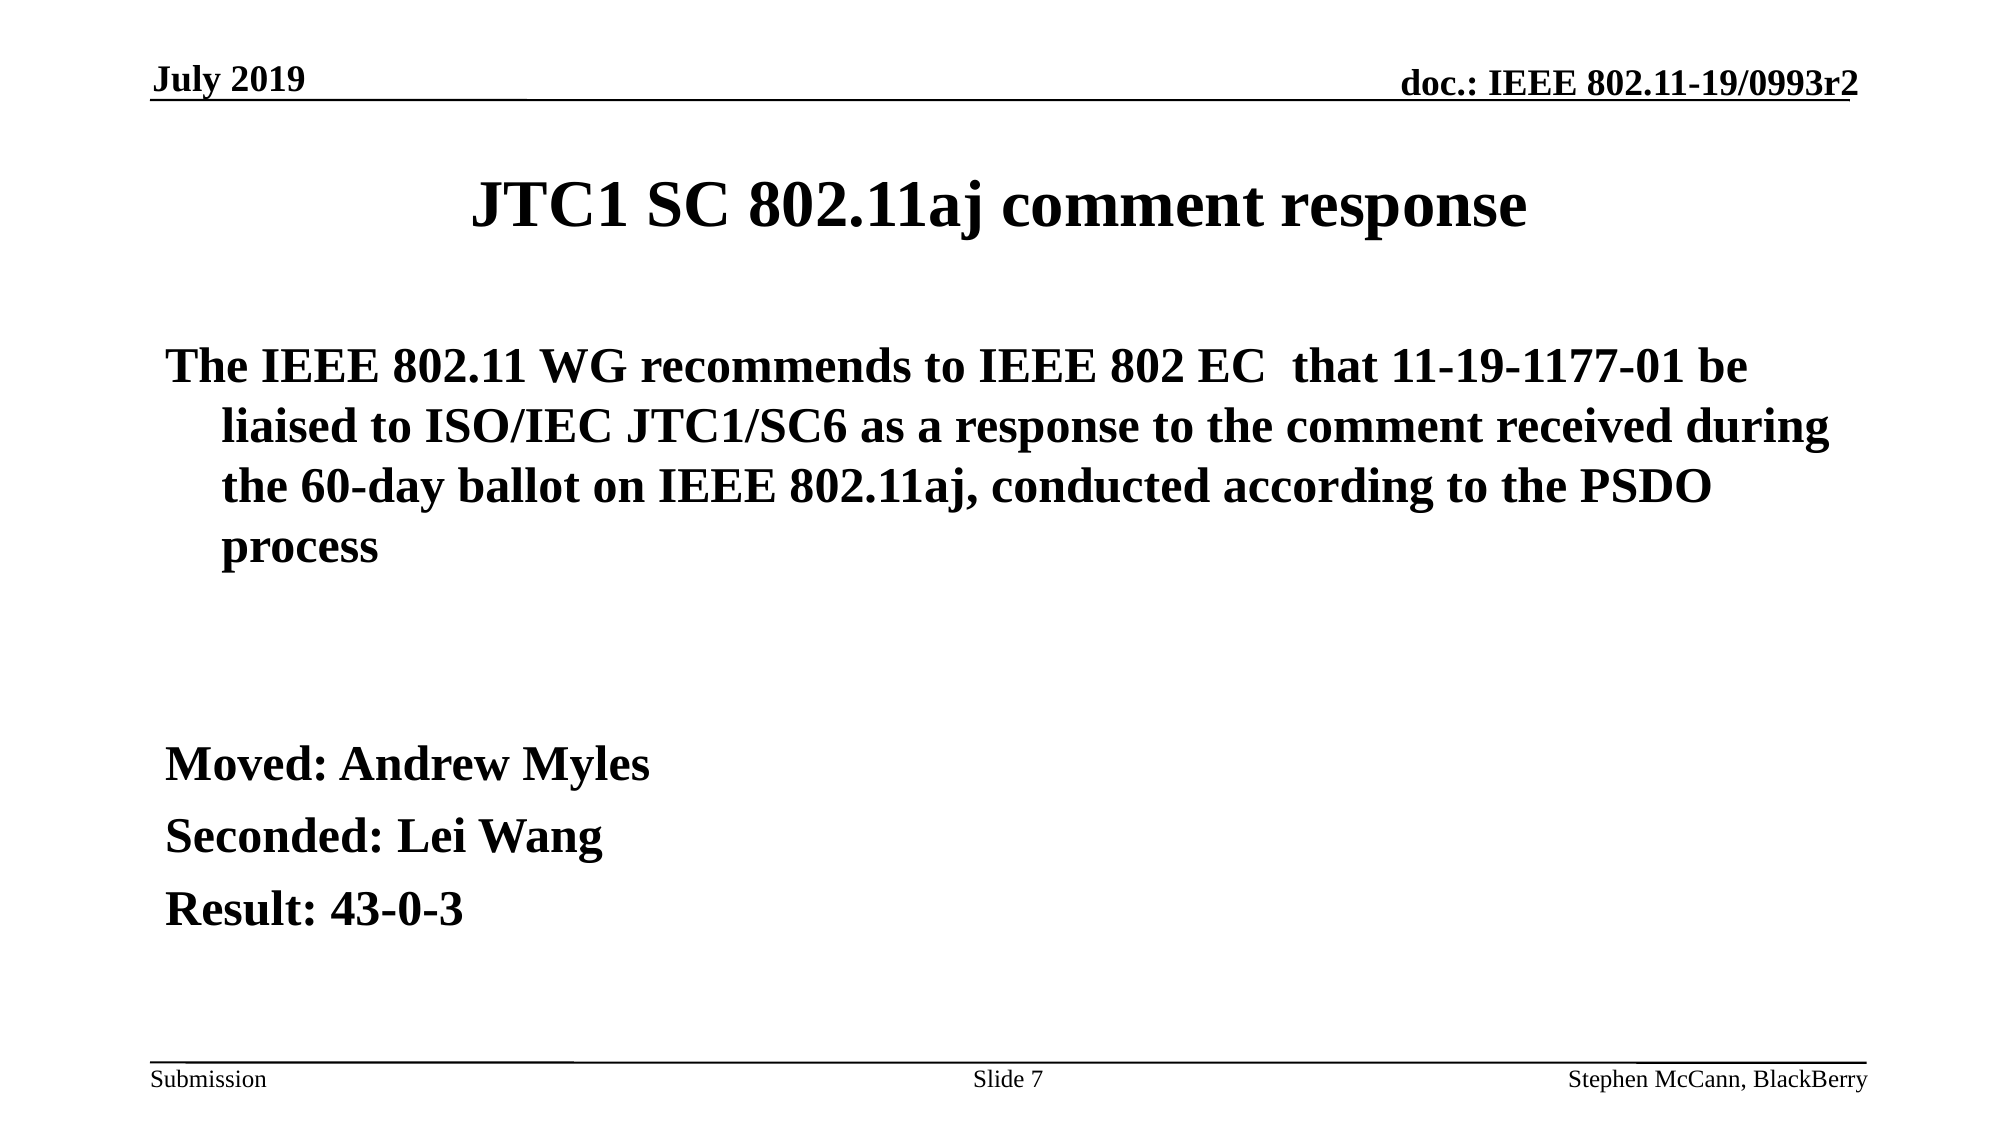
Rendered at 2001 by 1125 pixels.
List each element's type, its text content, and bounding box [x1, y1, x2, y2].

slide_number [152, 54, 563, 100]
slide_number Slide 7 [950, 1061, 1067, 1123]
title JTC1 SC 802.11aj comment response [149, 112, 1850, 288]
list The IEEE 802.11 WG recommends to IEEE 802 EC that 11-19-1177-01 be liaised to ISO/IEC JTC1/SC6 as a response to the comment received during the 60-day ballot on IEEE 802.11aj, conducted according to the PSDO process Moved: Andrew Myles Seconded: Lei Wang Result: 43-0-3 [149, 324, 1850, 1000]
footer Stephen McCann, BlackBerry [1171, 1061, 1869, 1093]
